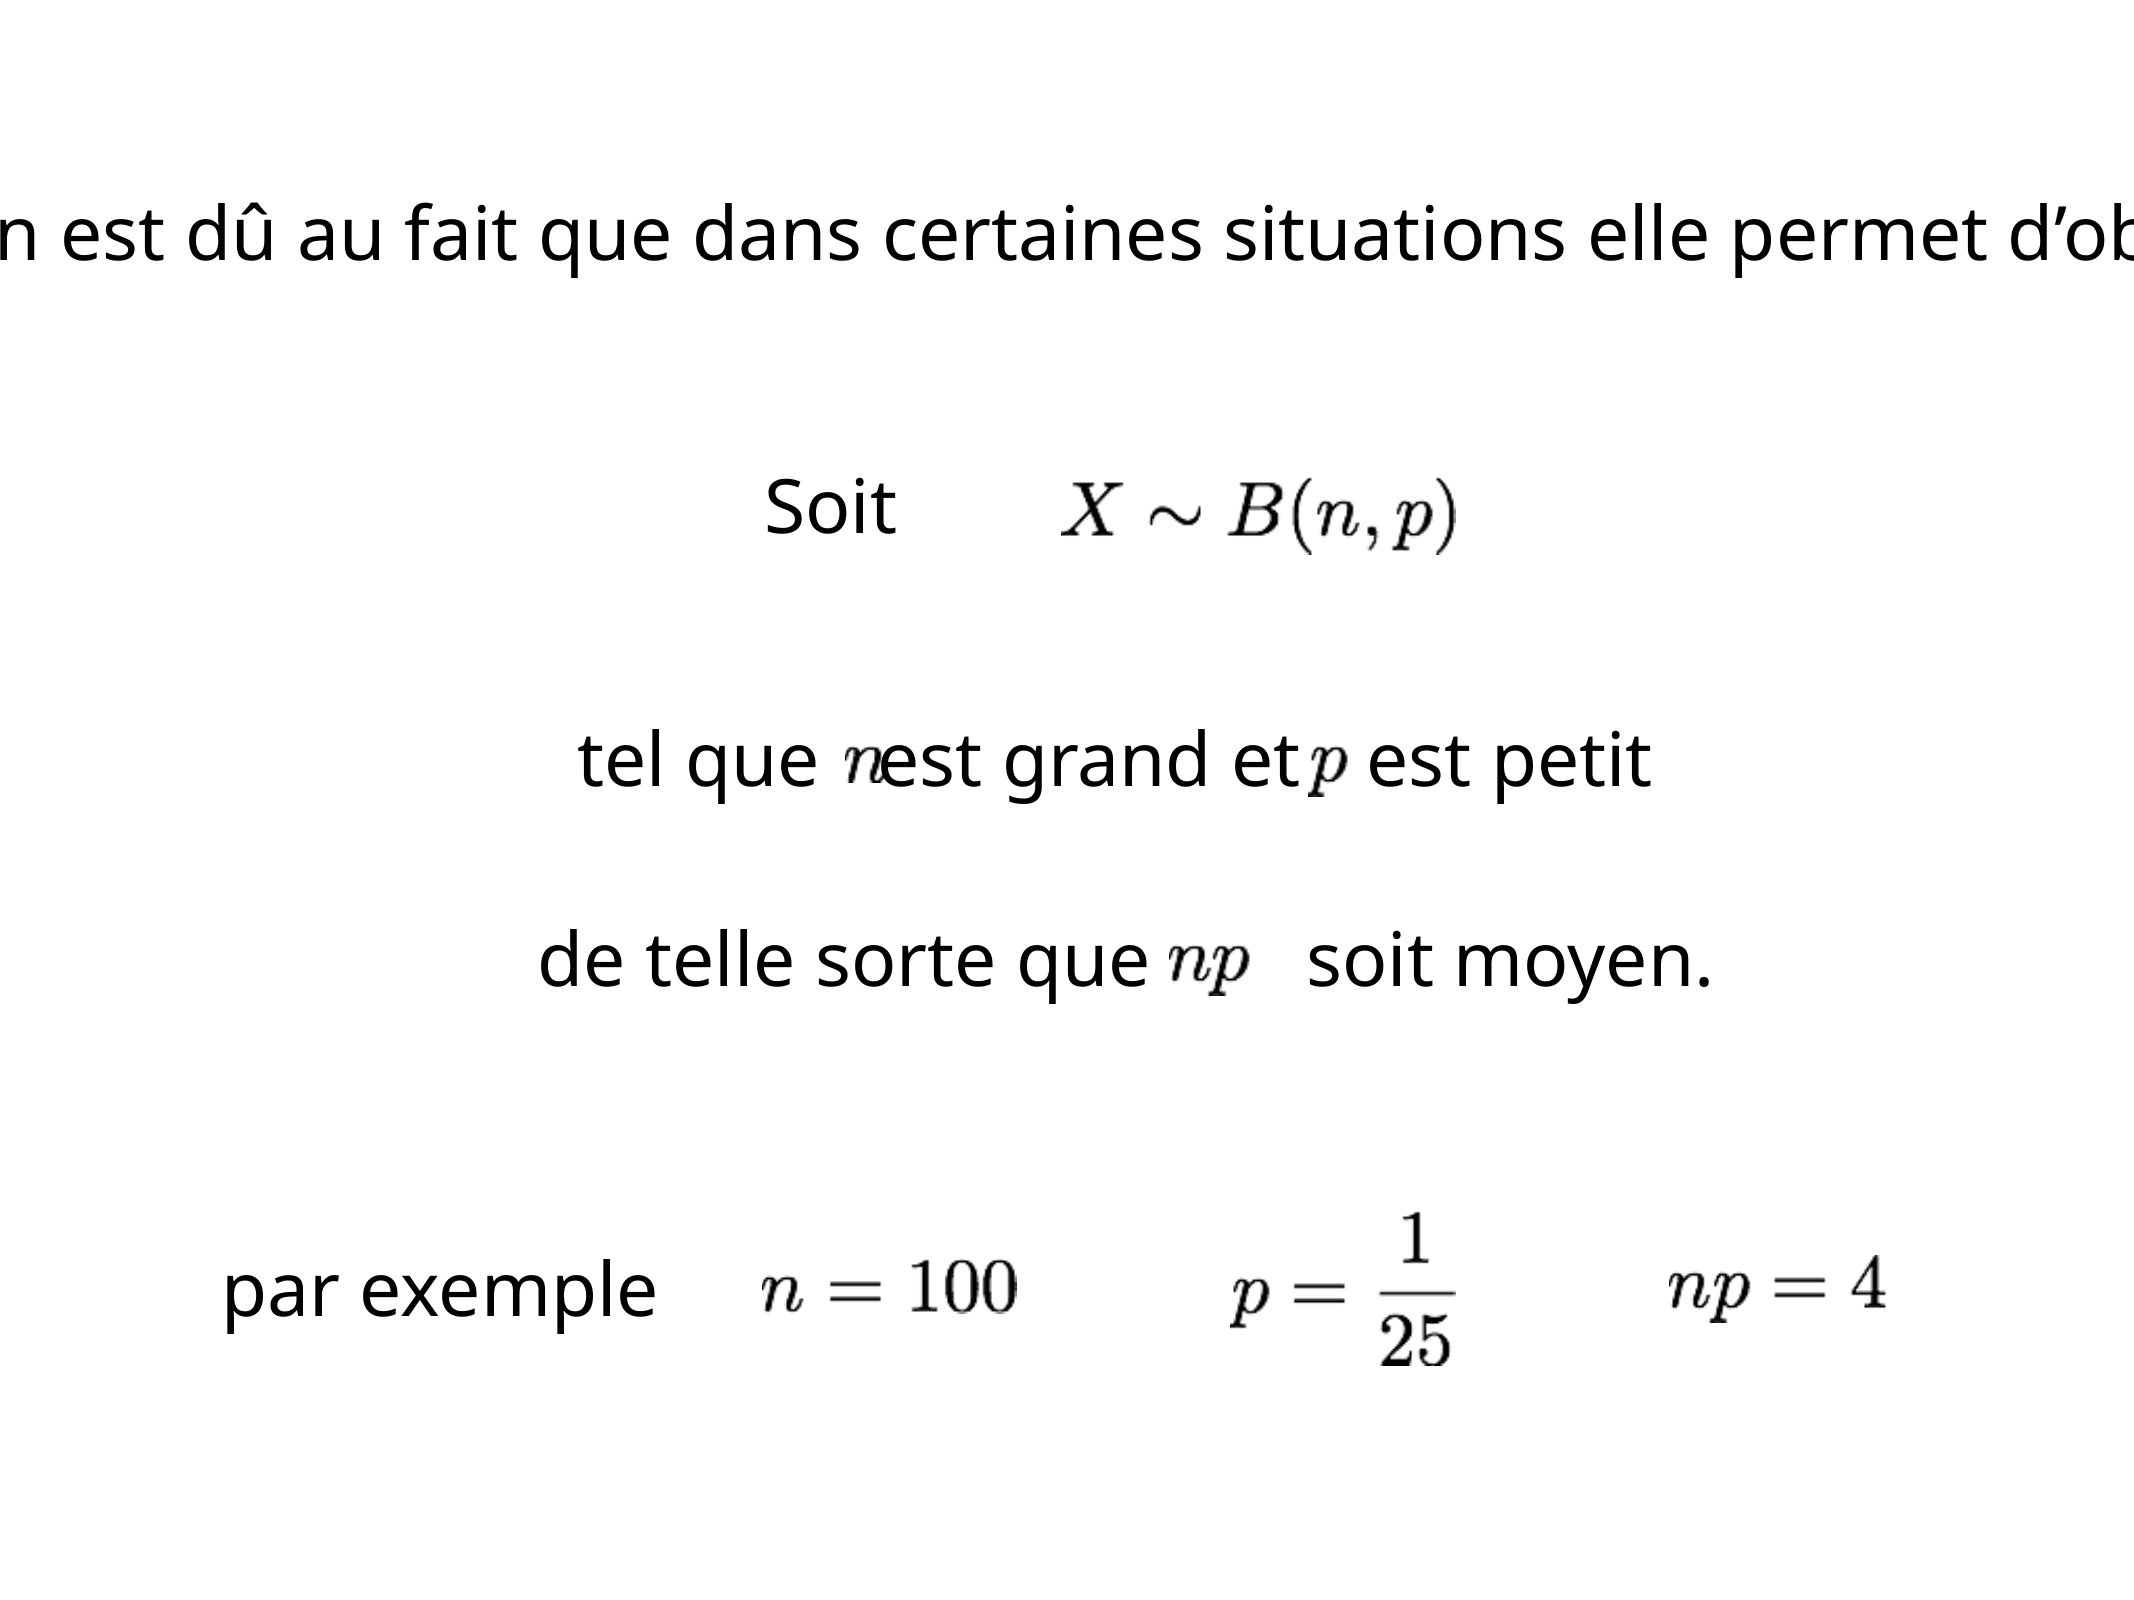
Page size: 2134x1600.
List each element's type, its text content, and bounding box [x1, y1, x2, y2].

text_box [588, 705, 1636, 808]
picture [1668, 1255, 1888, 1323]
text_box par exemple [212, 1233, 668, 1340]
picture [1230, 1211, 1456, 1367]
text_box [762, 451, 1456, 555]
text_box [617, 905, 1636, 1008]
text_box Un des intérêts qu’on porte à la loi de Poisson est dû au fait que dans certaines situations elle permet d’obtenir une approximation de la loi binomiale. [0, 177, 2134, 285]
picture [762, 1259, 1018, 1315]
